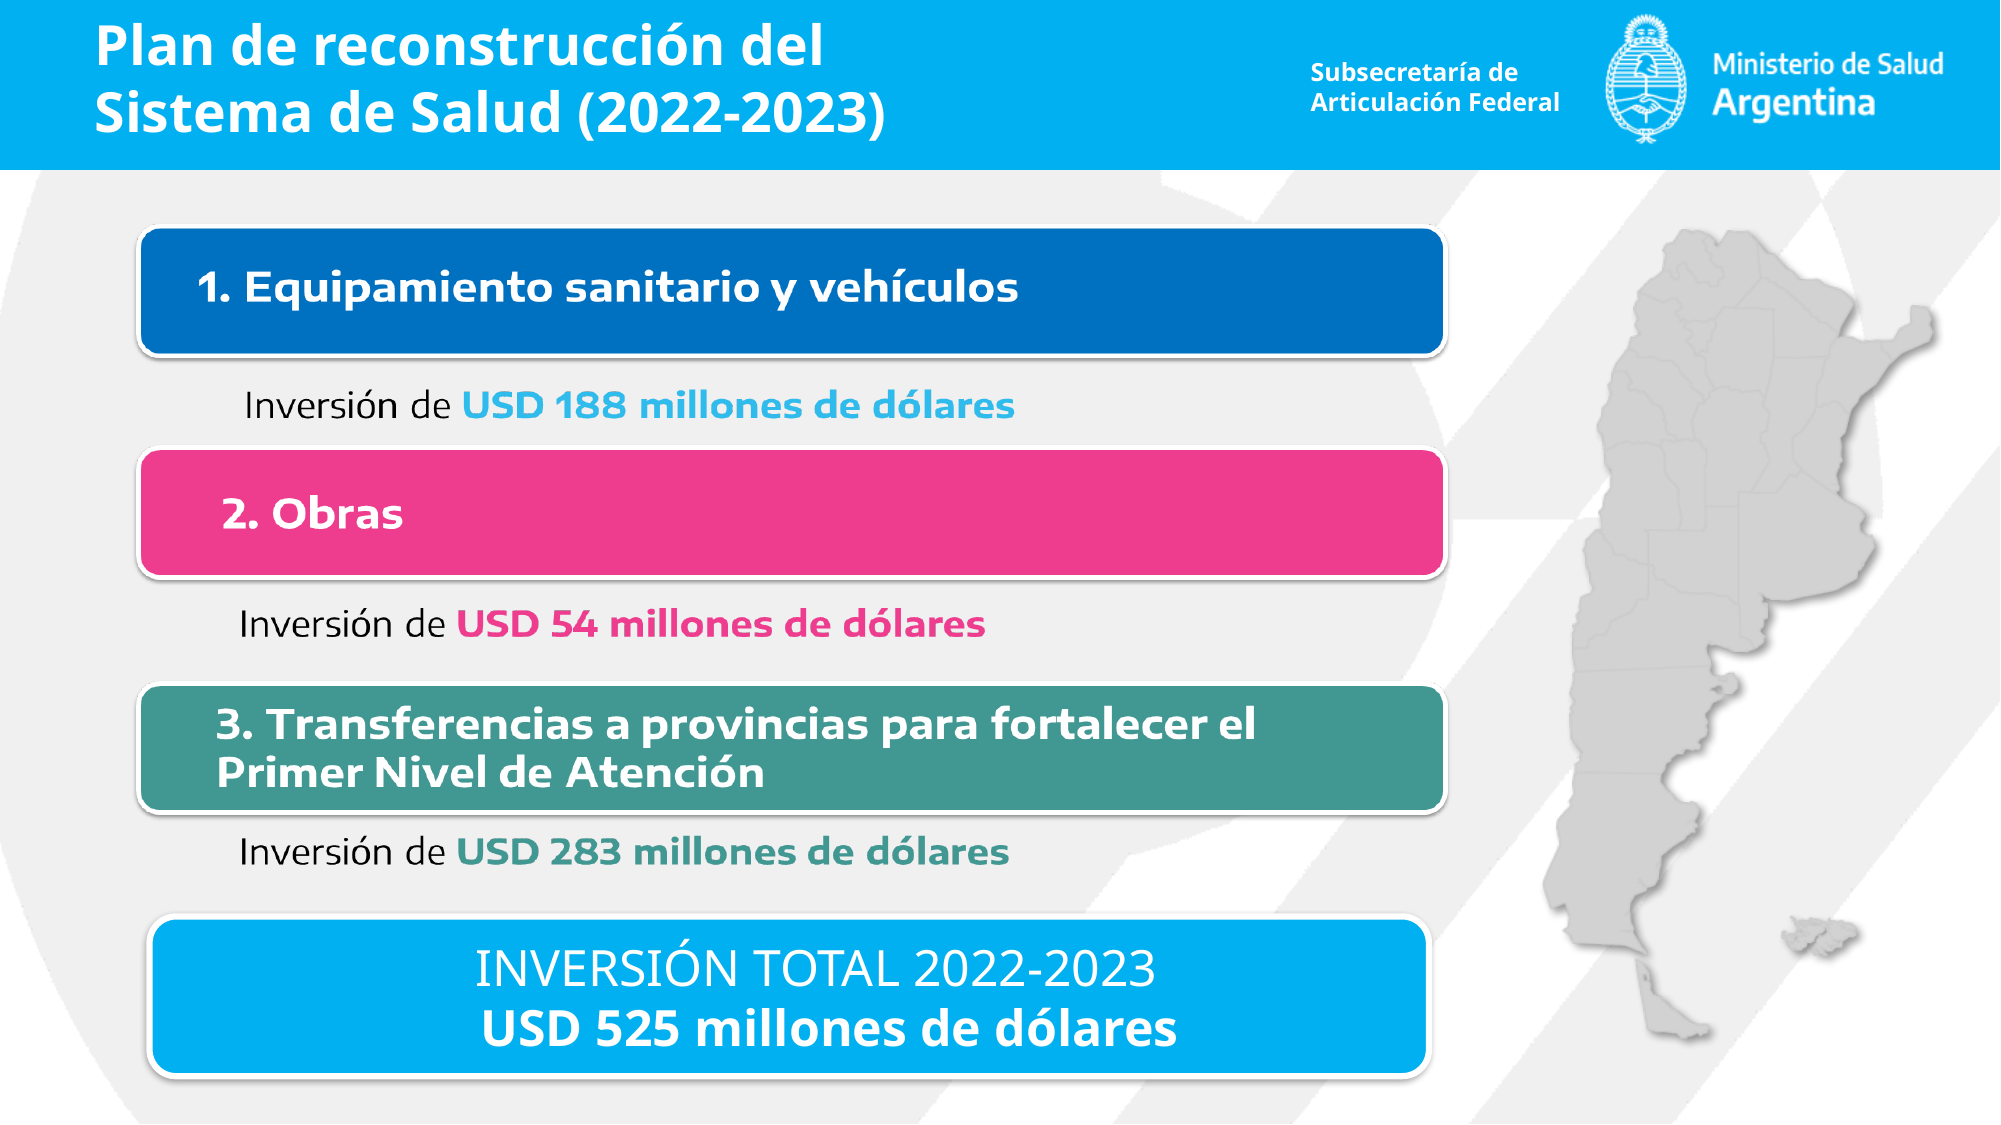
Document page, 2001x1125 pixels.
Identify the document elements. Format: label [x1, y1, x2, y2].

picture [613, 35, 635, 65]
picture [871, 93, 883, 140]
picture [531, 90, 558, 132]
picture [839, 93, 865, 132]
picture [1399, 68, 1406, 80]
picture [268, 35, 295, 65]
picture [496, 102, 523, 132]
picture [1821, 59, 1834, 74]
picture [1398, 98, 1407, 110]
picture [1312, 94, 1326, 110]
picture [1789, 59, 1818, 74]
picture [1341, 95, 1348, 111]
picture [1753, 95, 1770, 123]
picture [669, 23, 681, 31]
picture [525, 35, 543, 64]
picture [1330, 98, 1338, 110]
picture [1431, 98, 1443, 111]
picture [778, 35, 805, 65]
picture [631, 93, 657, 132]
picture [643, 35, 650, 64]
picture [1471, 94, 1480, 110]
picture [599, 93, 625, 131]
picture [694, 93, 720, 131]
picture [1343, 63, 1355, 80]
picture [775, 93, 801, 132]
picture [1436, 68, 1445, 80]
picture [1813, 89, 1826, 115]
picture [743, 23, 770, 65]
picture [144, 102, 166, 132]
picture [658, 35, 686, 65]
picture [1713, 89, 1736, 115]
picture [479, 90, 486, 131]
picture [662, 93, 688, 131]
picture [231, 102, 276, 131]
picture [725, 114, 739, 120]
picture [1385, 68, 1395, 81]
picture [1909, 52, 1927, 74]
picture [1327, 68, 1338, 80]
picture [643, 24, 650, 30]
picture [196, 102, 223, 132]
picture [437, 35, 464, 64]
picture [171, 96, 191, 132]
picture [130, 91, 137, 97]
picture [1373, 98, 1384, 110]
picture [1468, 68, 1479, 81]
picture [580, 93, 592, 140]
picture [1490, 63, 1501, 81]
picture [1793, 95, 1810, 115]
picture [1774, 95, 1790, 115]
picture [1529, 98, 1533, 110]
picture [0, 171, 2000, 1124]
picture [1878, 54, 1905, 74]
picture [1506, 68, 1517, 81]
picture [1714, 54, 1735, 74]
picture [400, 35, 428, 65]
picture [339, 35, 366, 65]
picture [331, 90, 358, 132]
picture [584, 35, 606, 65]
picture [1371, 68, 1382, 81]
picture [1484, 98, 1495, 111]
picture [1745, 59, 1757, 74]
picture [1396, 104, 1402, 111]
picture [1358, 68, 1367, 81]
picture [807, 93, 833, 131]
picture [1930, 52, 1943, 74]
picture [100, 26, 126, 64]
picture [97, 93, 122, 132]
picture [1359, 98, 1368, 111]
picture [1838, 95, 1855, 115]
picture [1829, 95, 1834, 115]
picture [372, 35, 394, 65]
picture [134, 23, 141, 64]
picture [1411, 98, 1420, 111]
picture [317, 35, 335, 64]
picture [550, 35, 577, 65]
picture [1606, 15, 1686, 143]
picture [1423, 65, 1431, 81]
picture [813, 23, 820, 64]
picture [1514, 98, 1525, 111]
picture [1448, 98, 1459, 110]
picture [1858, 95, 1874, 115]
picture [366, 102, 393, 132]
picture [1842, 52, 1870, 74]
picture [184, 35, 211, 64]
picture [1498, 93, 1510, 110]
picture [1739, 95, 1751, 115]
picture [694, 35, 721, 64]
picture [1434, 74, 1440, 81]
picture [413, 93, 438, 132]
picture [1312, 64, 1322, 81]
picture [283, 102, 309, 132]
picture [149, 35, 175, 65]
picture [233, 23, 260, 65]
picture [444, 102, 470, 132]
picture [130, 102, 137, 131]
picture [1767, 54, 1788, 74]
picture [497, 29, 517, 65]
picture [1450, 68, 1457, 80]
picture [1409, 68, 1420, 81]
picture [743, 93, 769, 131]
picture [1540, 98, 1550, 111]
picture [471, 35, 493, 65]
